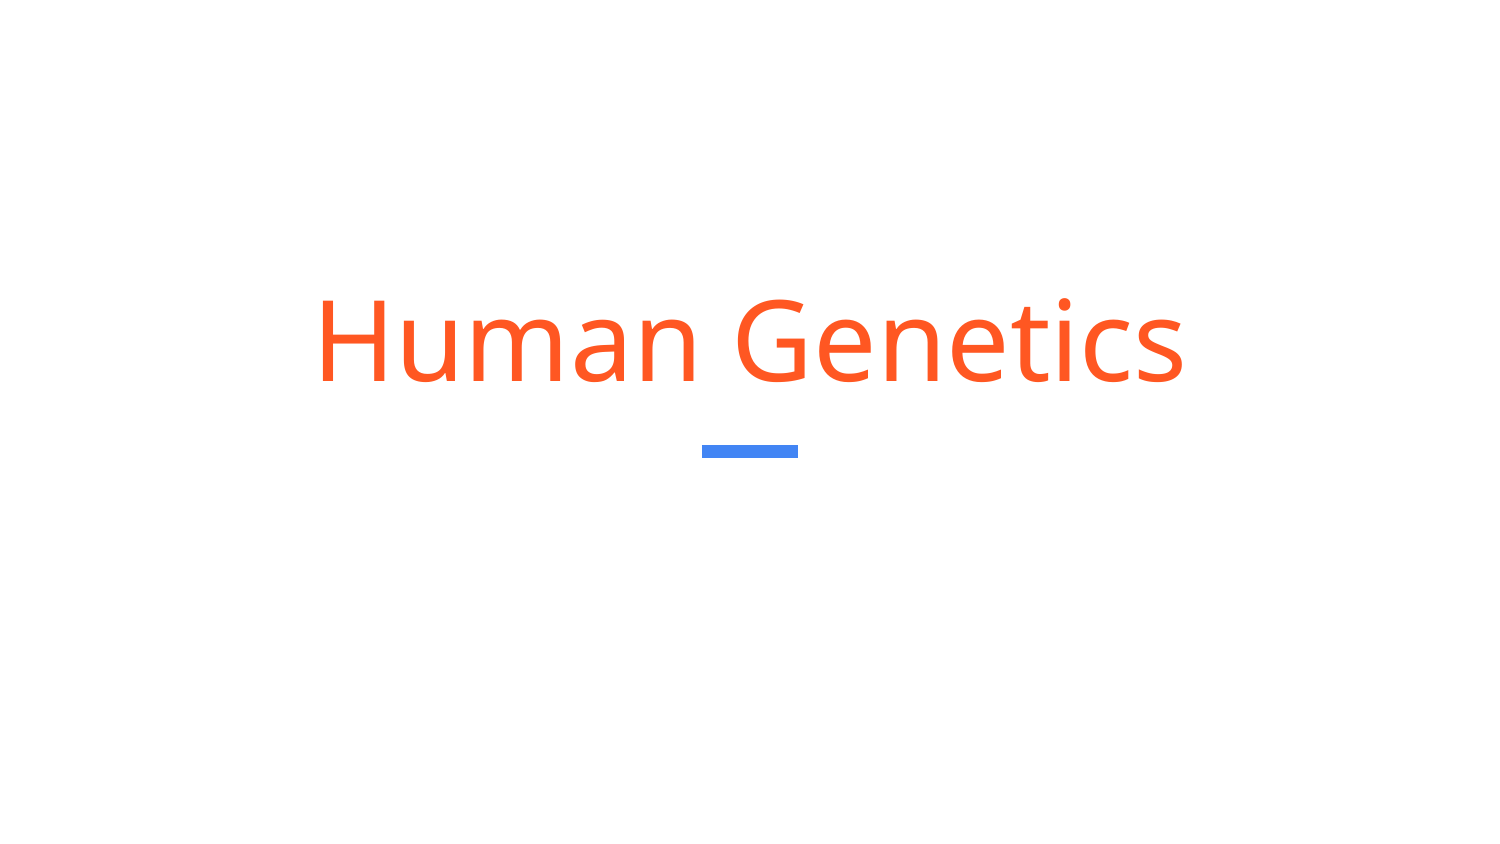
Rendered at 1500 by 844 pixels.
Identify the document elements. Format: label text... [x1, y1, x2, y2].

title Human Genetics [51, 97, 1449, 419]
